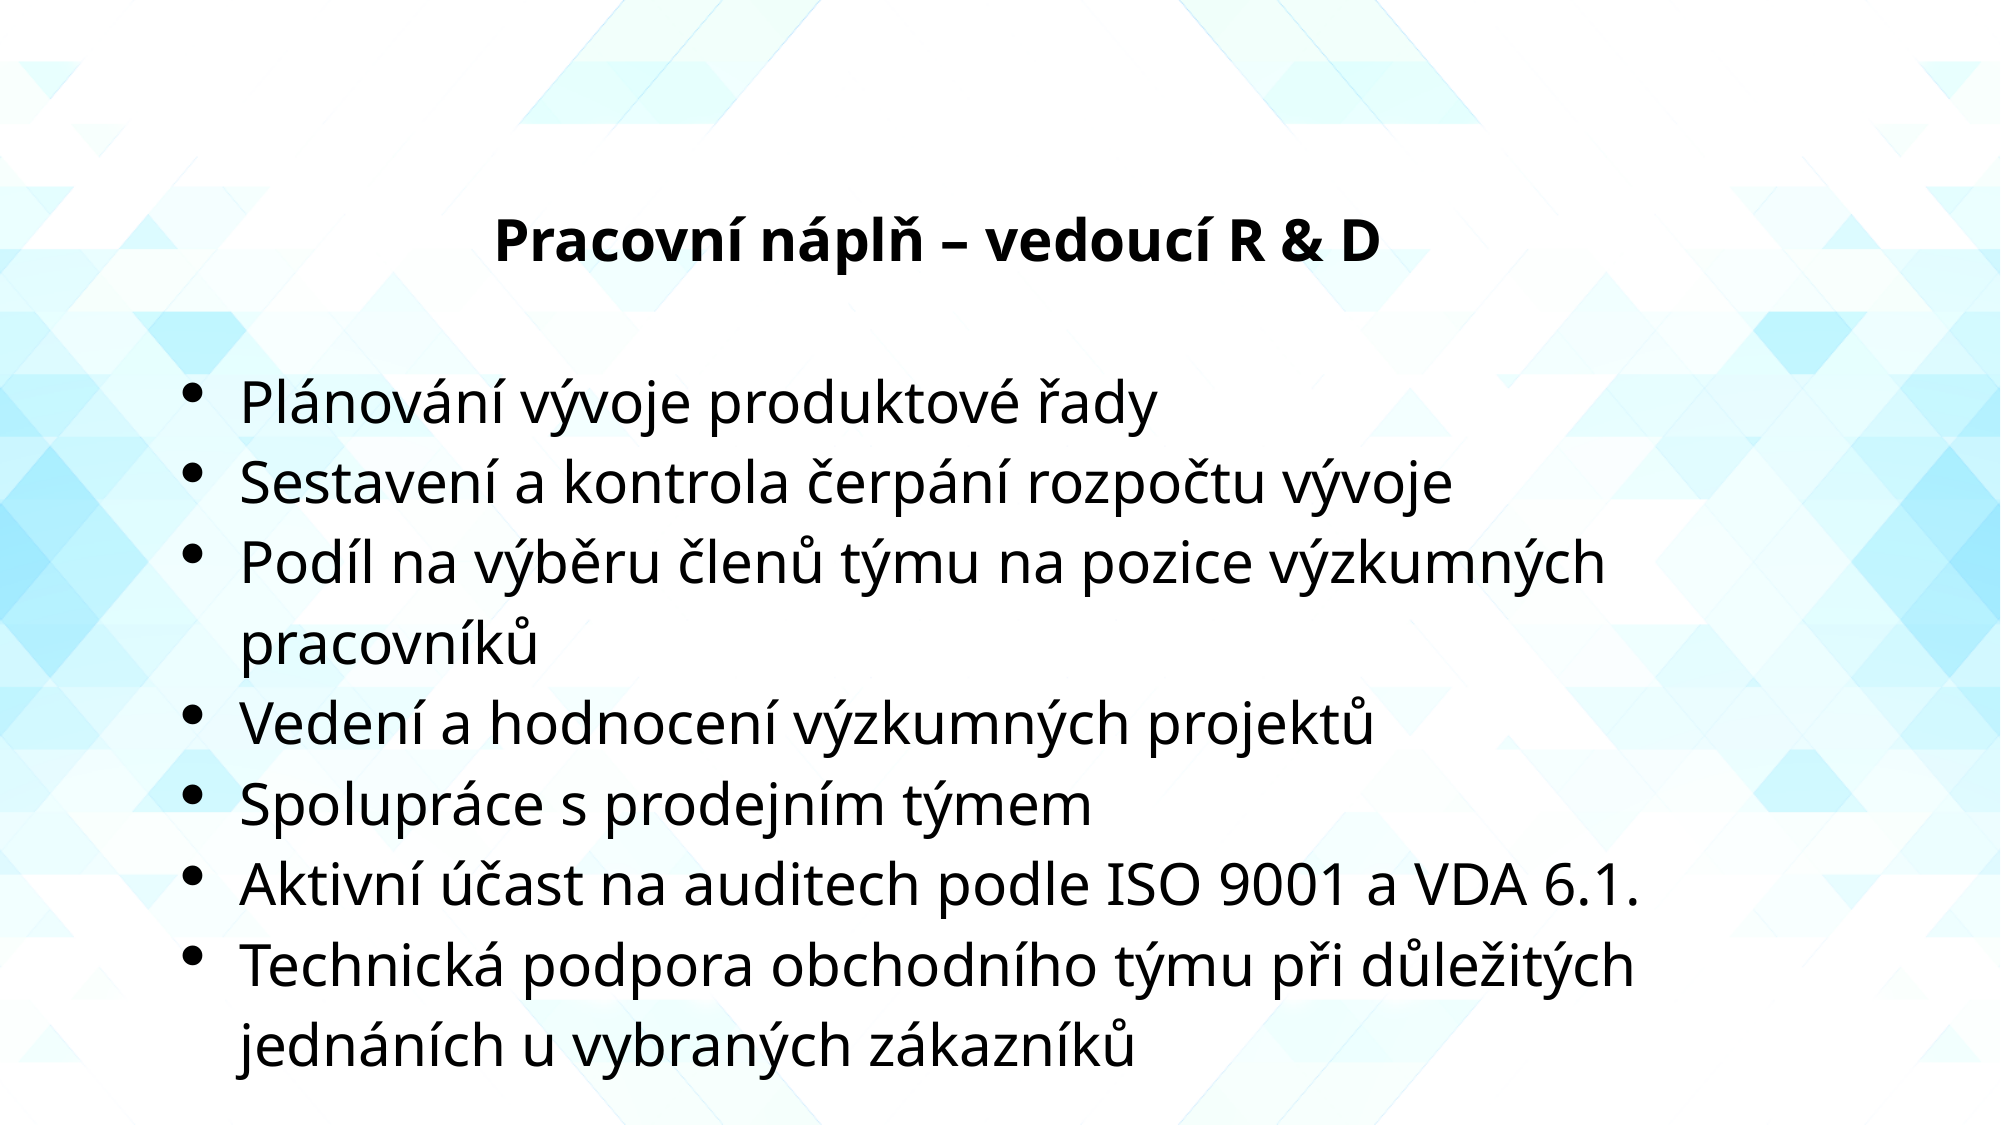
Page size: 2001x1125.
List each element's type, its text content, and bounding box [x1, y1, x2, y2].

text_box Pracovní náplň – vedoucí R & D [407, 195, 1469, 281]
picture [0, 0, 2001, 1125]
text_box Plánování vývoje produktové řady Sestavení a kontrola čerpání rozpočtu vývoje Podíl na výběru členů týmu na pozice výzkumných pracovníků Vedení a hodnocení výzkumných projektů Spolupráce s prodejním týmem Aktivní účast na auditech podle ISO 9001 a VDA 6.1. Technická podpora obchodního týmu při důležitých jednáních u vybraných zákazníků [168, 346, 1783, 1086]
